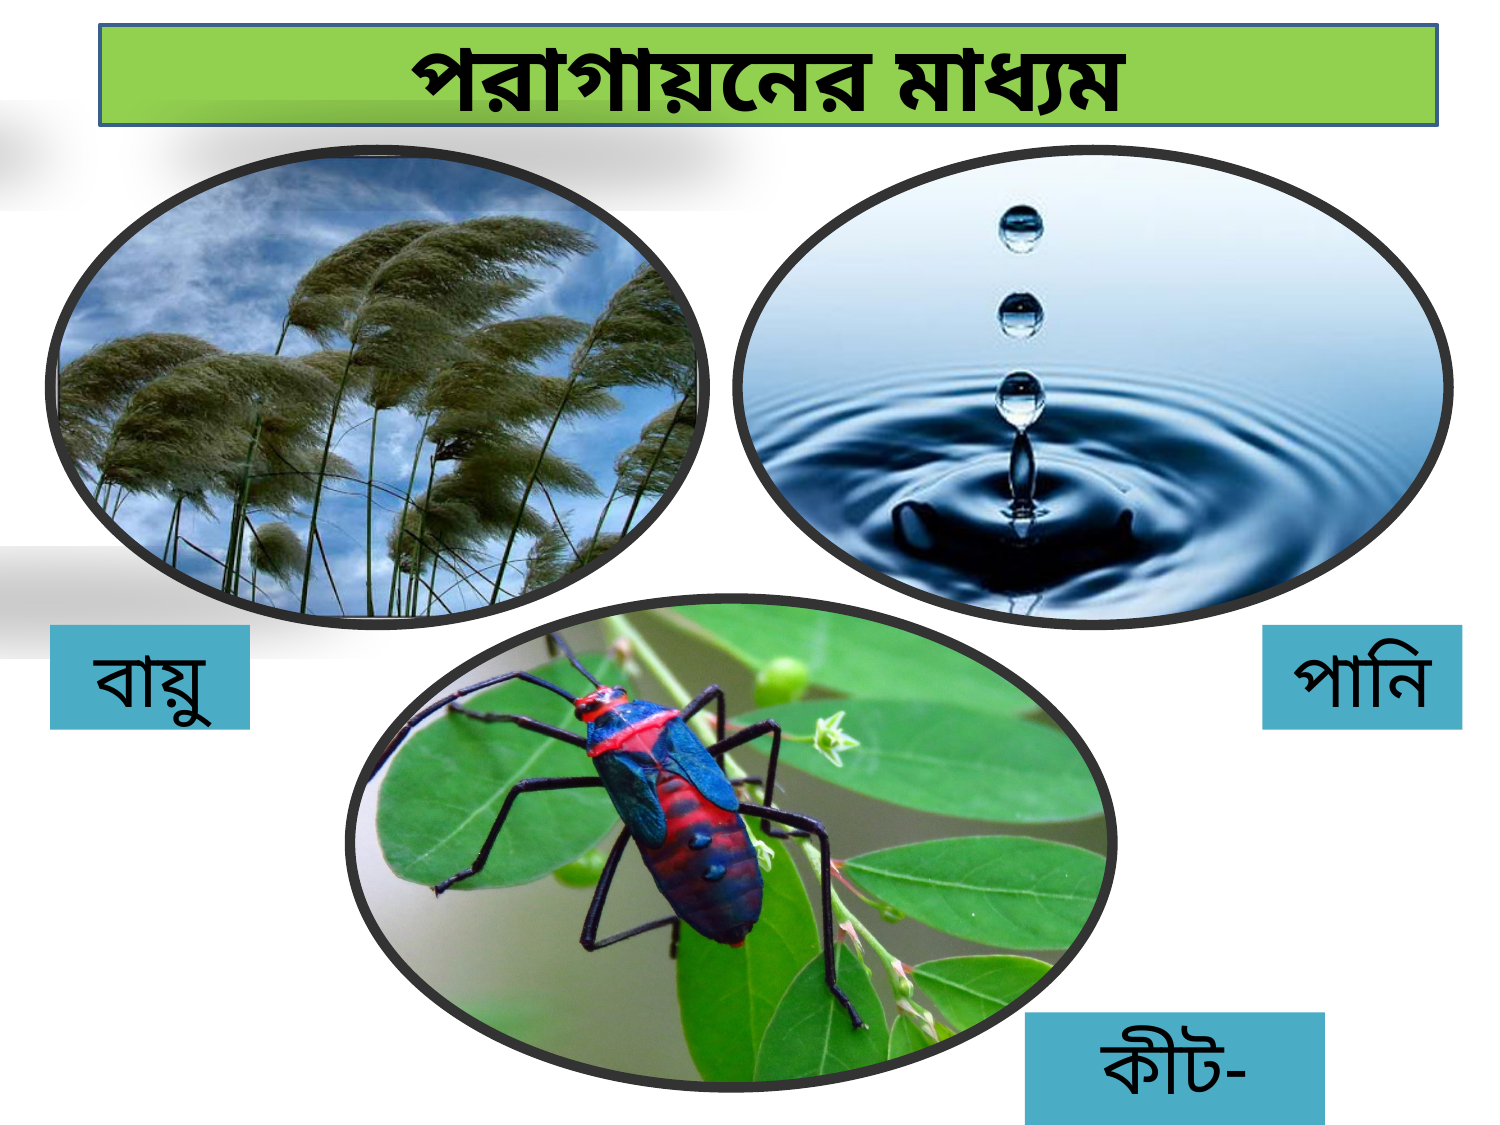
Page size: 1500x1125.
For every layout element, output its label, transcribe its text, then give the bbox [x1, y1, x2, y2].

text_box বায়ু [50, 634, 250, 730]
text_box পরাগায়নের মাধ্যম [98, 23, 1439, 127]
picture [49, 149, 1449, 1088]
text_box কীট-পতঙ্গ [1024, 1012, 1325, 1125]
text_box পানি [1262, 624, 1463, 730]
